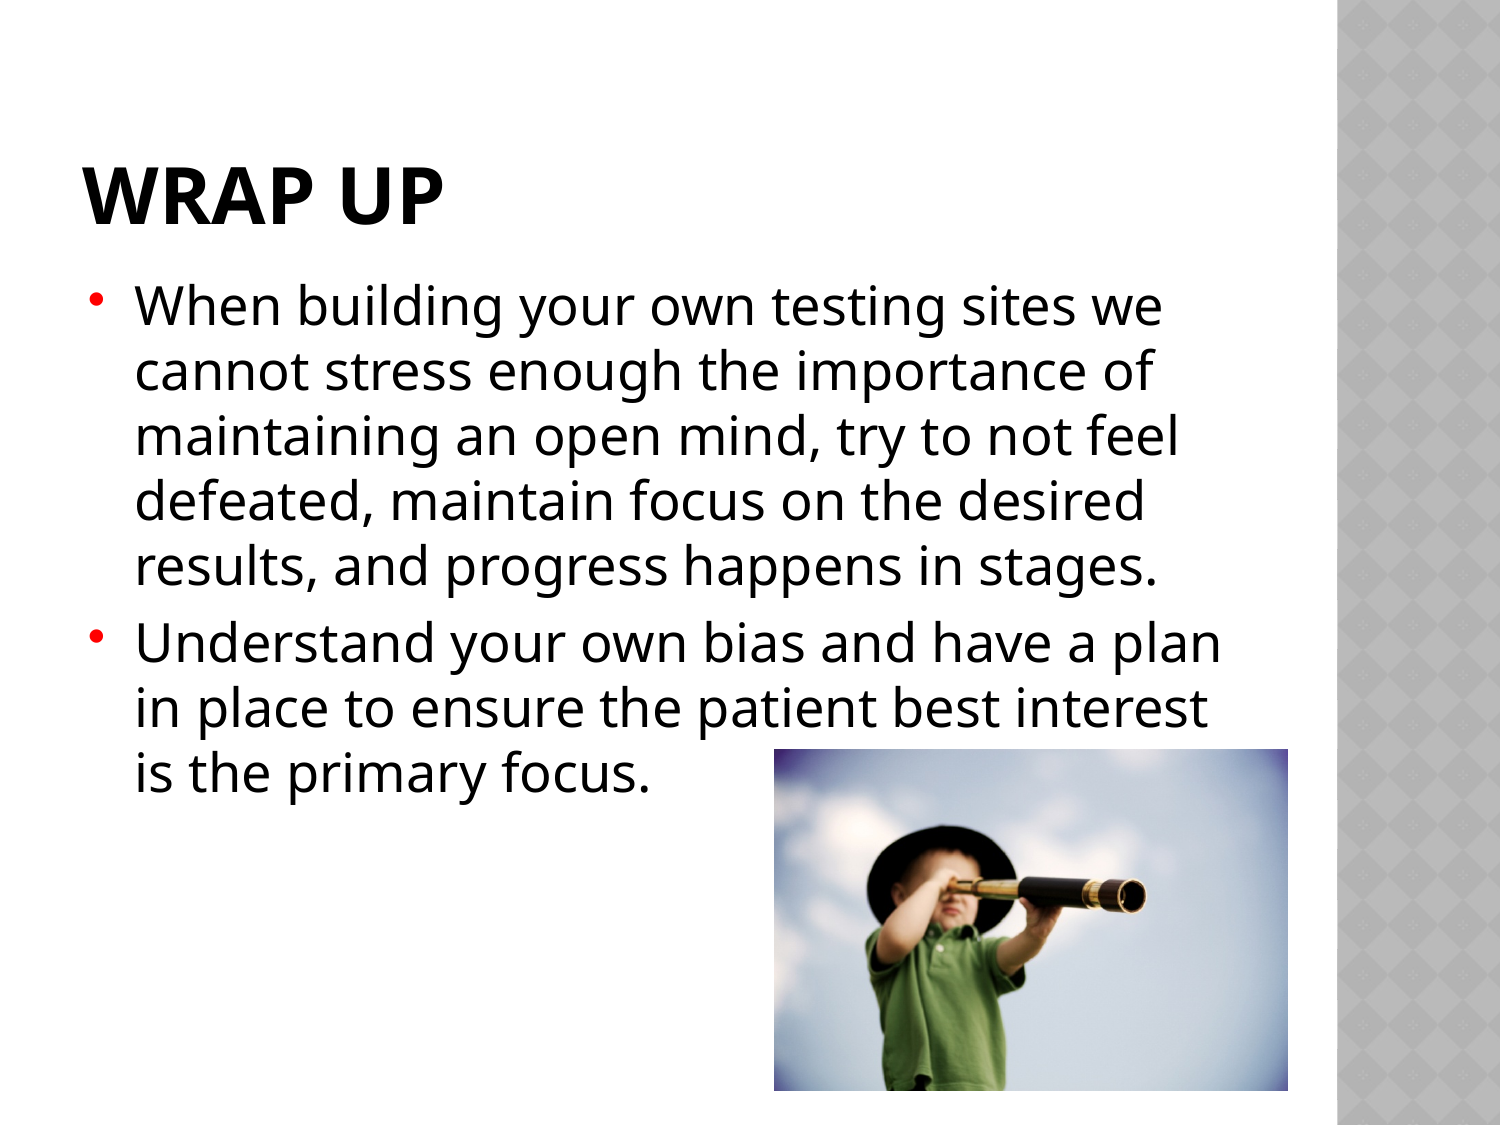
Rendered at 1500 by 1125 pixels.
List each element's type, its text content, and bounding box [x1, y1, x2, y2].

title Wrap Up [75, 52, 1263, 240]
list When building your own testing sites we cannot stress enough the importance of maintaining an open mind, try to not feel defeated, maintain focus on the desired results, and progress happens in stages. Understand your own bias and have a plan in place to ensure the patient best interest is the primary focus. [75, 264, 1263, 1059]
picture [774, 749, 1288, 1092]
